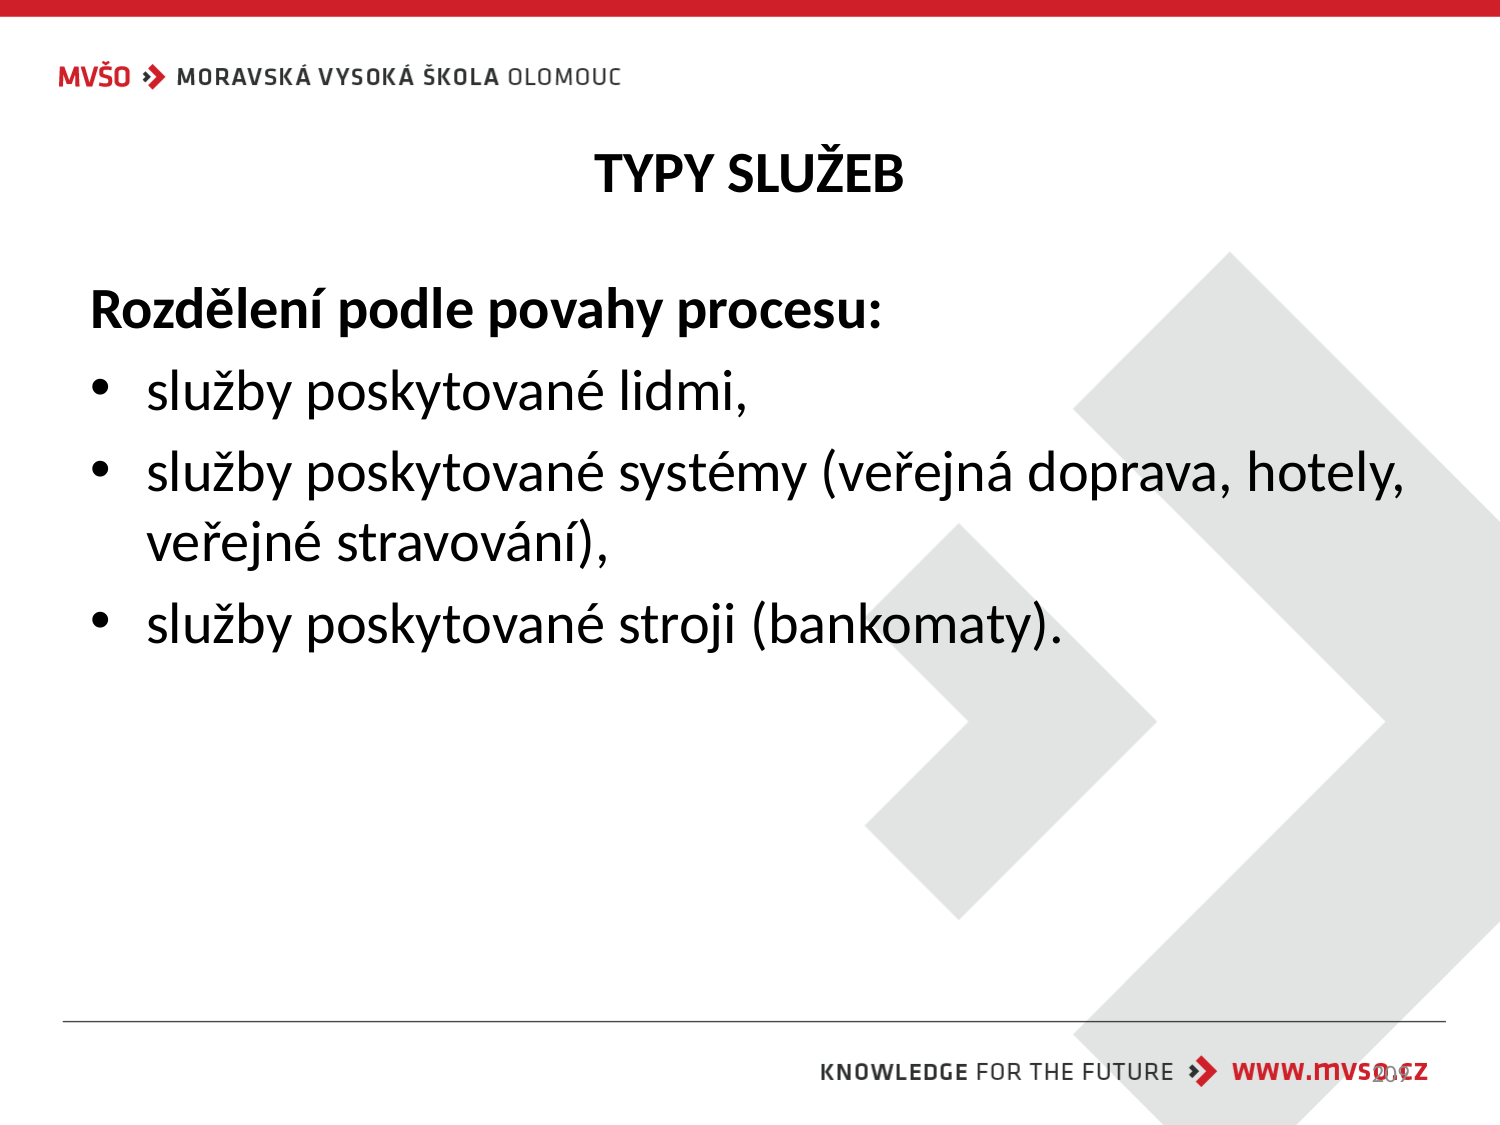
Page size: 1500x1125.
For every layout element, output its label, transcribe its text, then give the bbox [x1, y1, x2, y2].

picture [0, 0, 1500, 1125]
list Rozdělení podle povahy procesu: služby poskytované lidmi, služby poskytované systémy (veřejná doprava, hotely, veřejné stravování), služby poskytované stroji (bankomaty). [75, 262, 1425, 1005]
title TYPY SLUŽEB [75, 75, 1425, 262]
slide_number 209 [1074, 1042, 1425, 1103]
